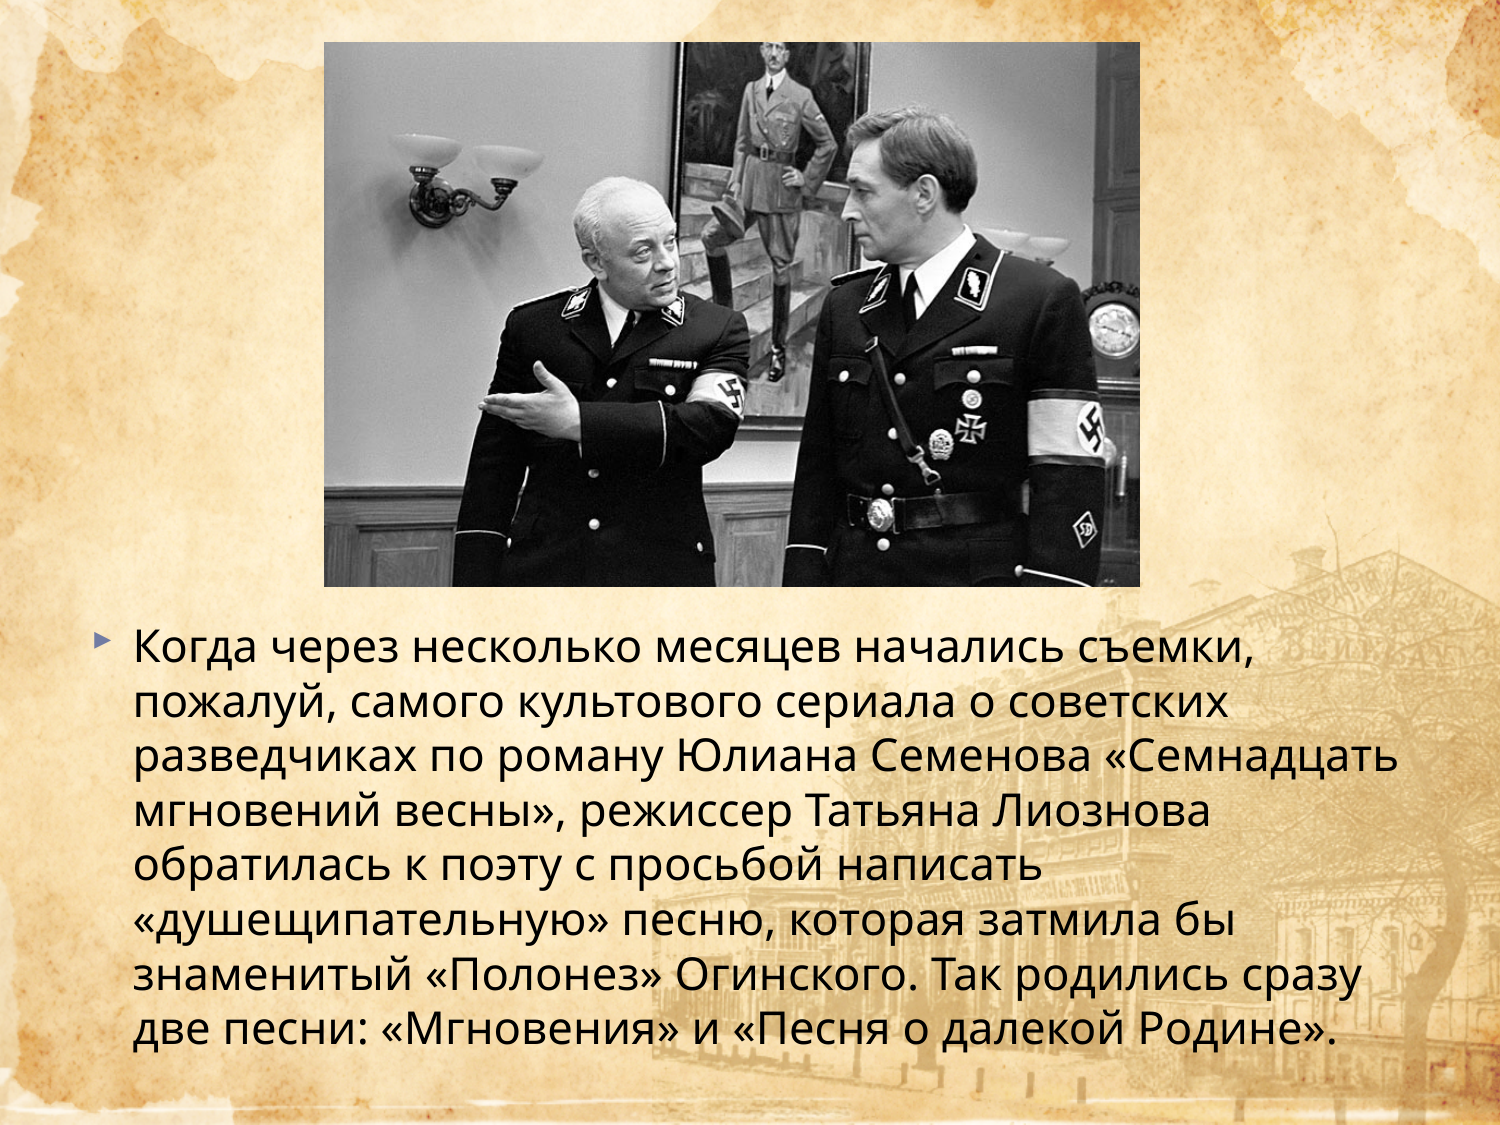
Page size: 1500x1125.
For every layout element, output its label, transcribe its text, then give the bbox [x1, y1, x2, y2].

list Когда через несколько месяцев начались съемки, пожалуй, самого культового сериала о советских разведчиках по роману Юлиана Семенова «Семнадцать мгновений весны», режиссер Татьяна Лиознова обратилась к поэту с просьбой написать «душещипательную» песню, которая затмила бы знаменитый «Полонез» Огинского. Так родились сразу две песни: «Мгновения» и «Песня о далекой Родине». [76, 609, 1427, 1070]
picture [0, 0, 1500, 1125]
